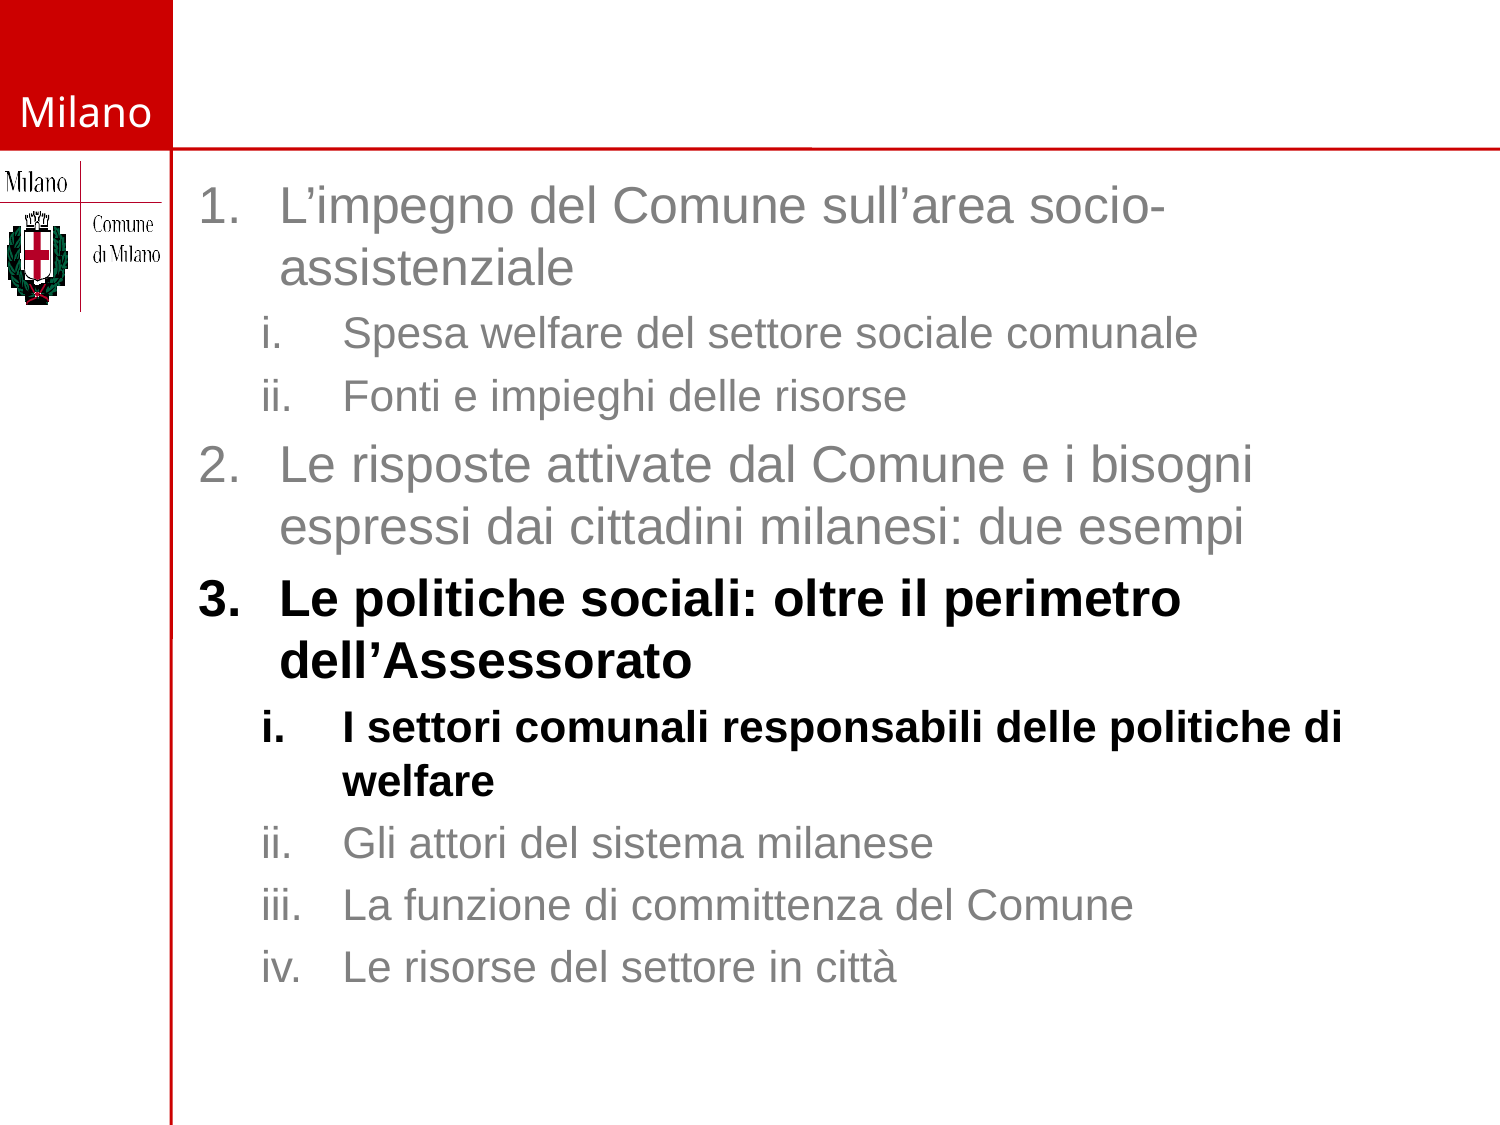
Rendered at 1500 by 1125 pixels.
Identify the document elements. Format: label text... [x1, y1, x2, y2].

list L’impegno del Comune sull’area socio-assistenziale Spesa welfare del settore sociale comunale Fonti e impieghi delle risorse Le risposte attivate dal Comune e i bisogni espressi dai cittadini milanesi: due esempi Le politiche sociali: oltre il perimetro dell’Assessorato I settori comunali responsabili delle politiche di welfare Gli attori del sistema milanese La funzione di committenza del Comune Le risorse del settore in città [182, 160, 1460, 1003]
